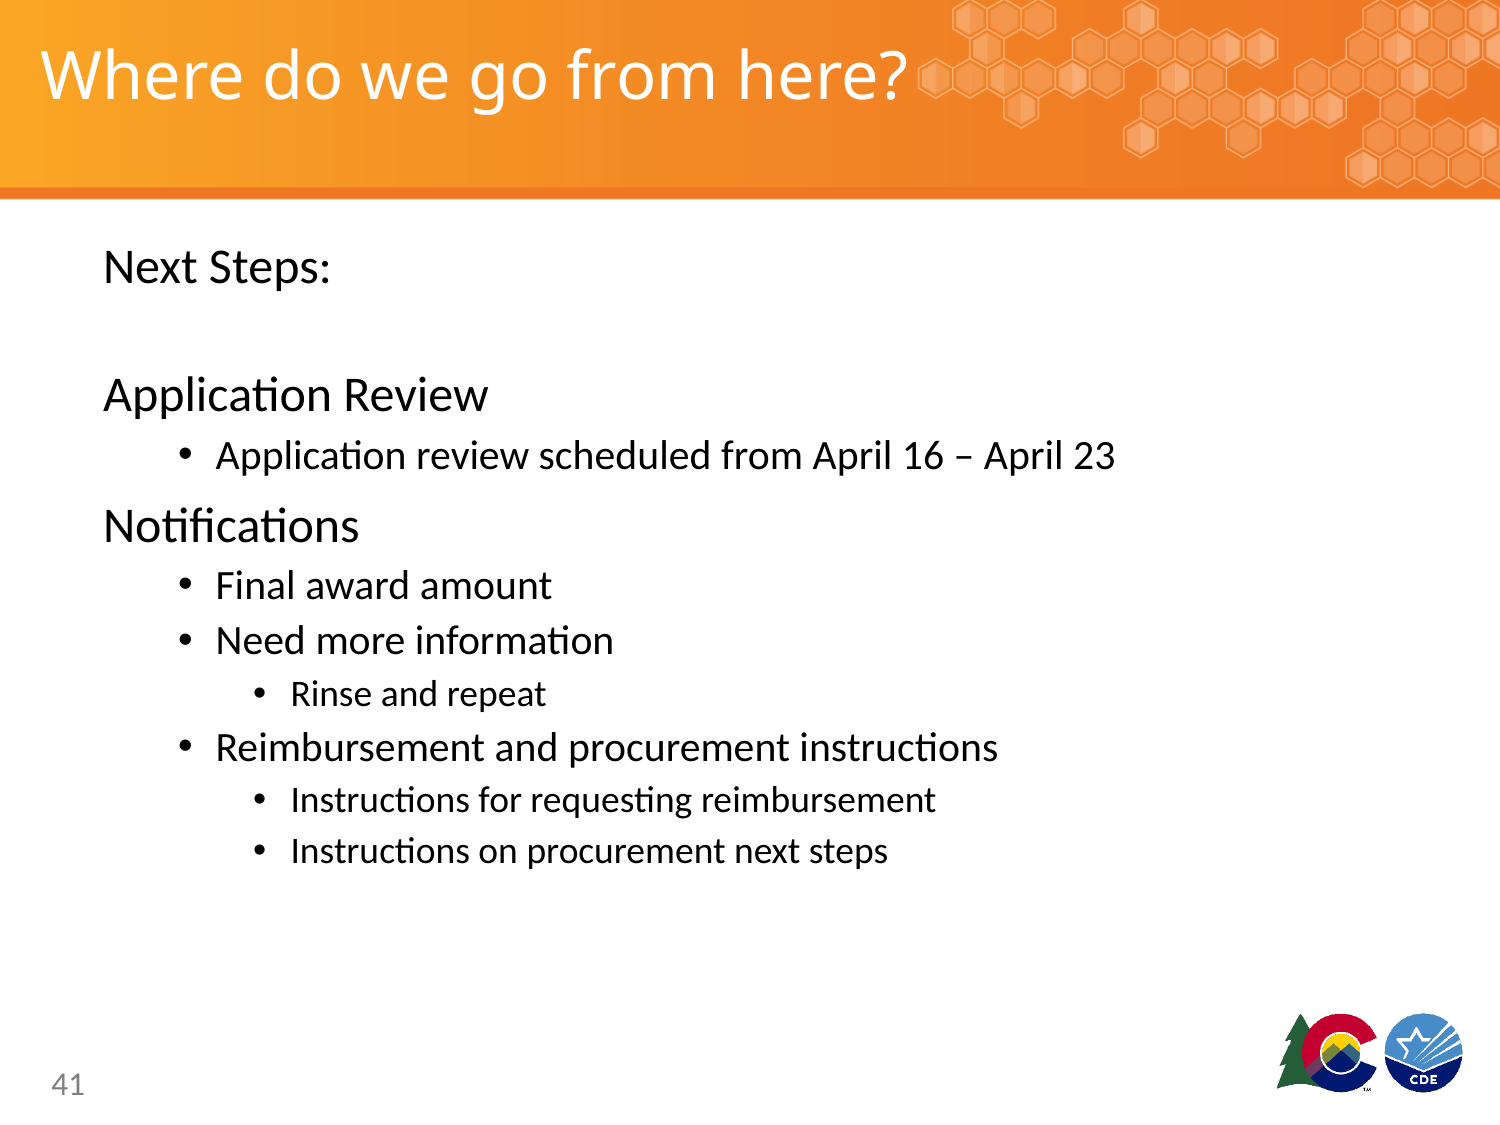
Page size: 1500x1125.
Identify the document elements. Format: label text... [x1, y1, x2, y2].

list Next Steps: Application Review Application review scheduled from April 16 – April 23 Notifications Final award amount Need more information Rinse and repeat Reimbursement and procurement instructions Instructions for requesting reimbursement Instructions on procurement next steps [103, 239, 1397, 1002]
title Where do we go from here? [40, 41, 1038, 166]
picture [0, 0, 1500, 200]
picture [1275, 1012, 1463, 1093]
slide_number 41 [36, 1054, 375, 1115]
